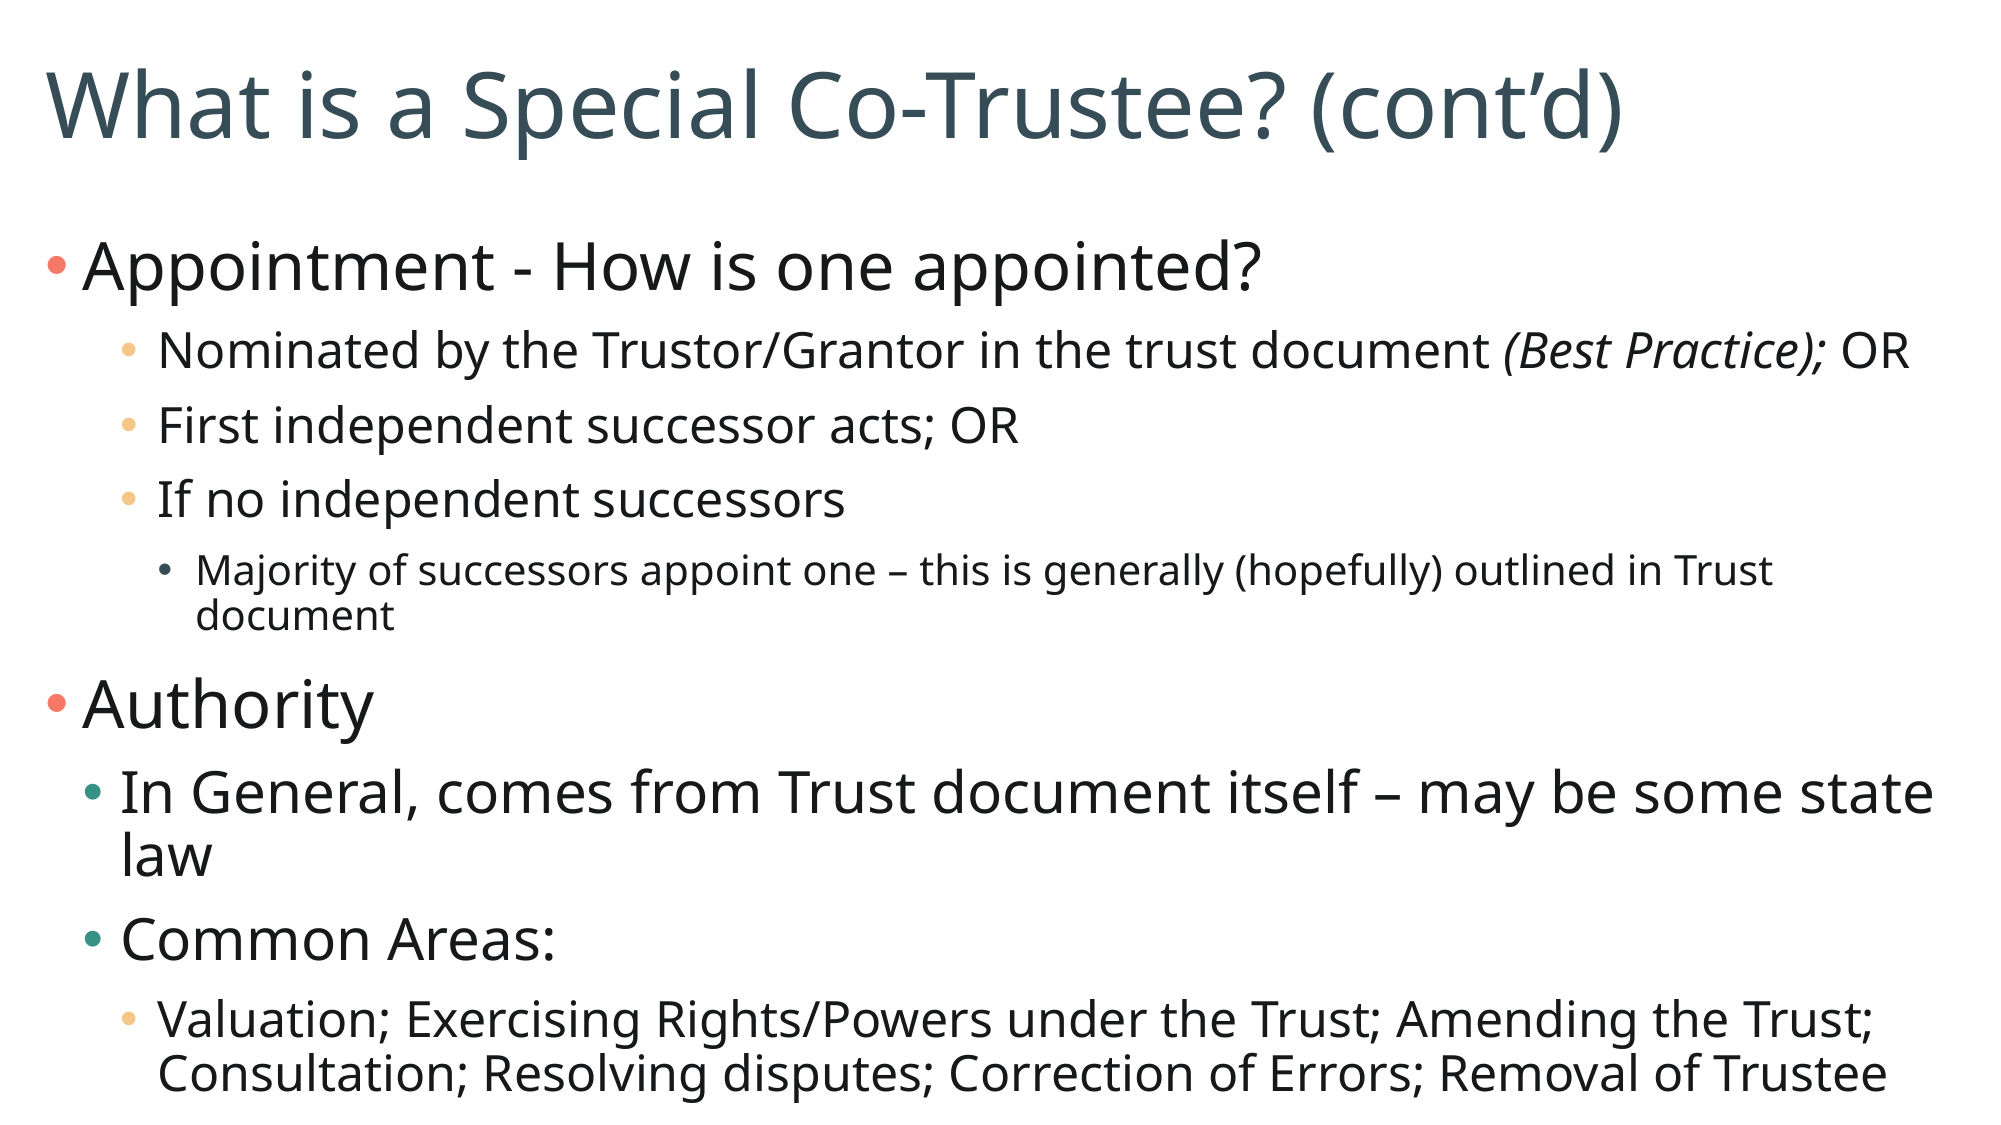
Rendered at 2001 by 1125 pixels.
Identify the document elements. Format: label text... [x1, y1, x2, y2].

title What is a Special Co-Trustee? (cont’d) [0, 0, 2000, 217]
list Appointment - How is one appointed? Nominated by the Trustor/Grantor in the trust document (Best Practice); OR First independent successor acts; OR If no independent successors Majority of successors appoint one – this is generally (hopefully) outlined in Trust document Authority In General, comes from Trust document itself – may be some state law Common Areas: Valuation; Exercising Rights/Powers under the Trust; Amending the Trust; Consultation; Resolving disputes; Correction of Errors; Removal of Trustee [0, 217, 2000, 1125]
